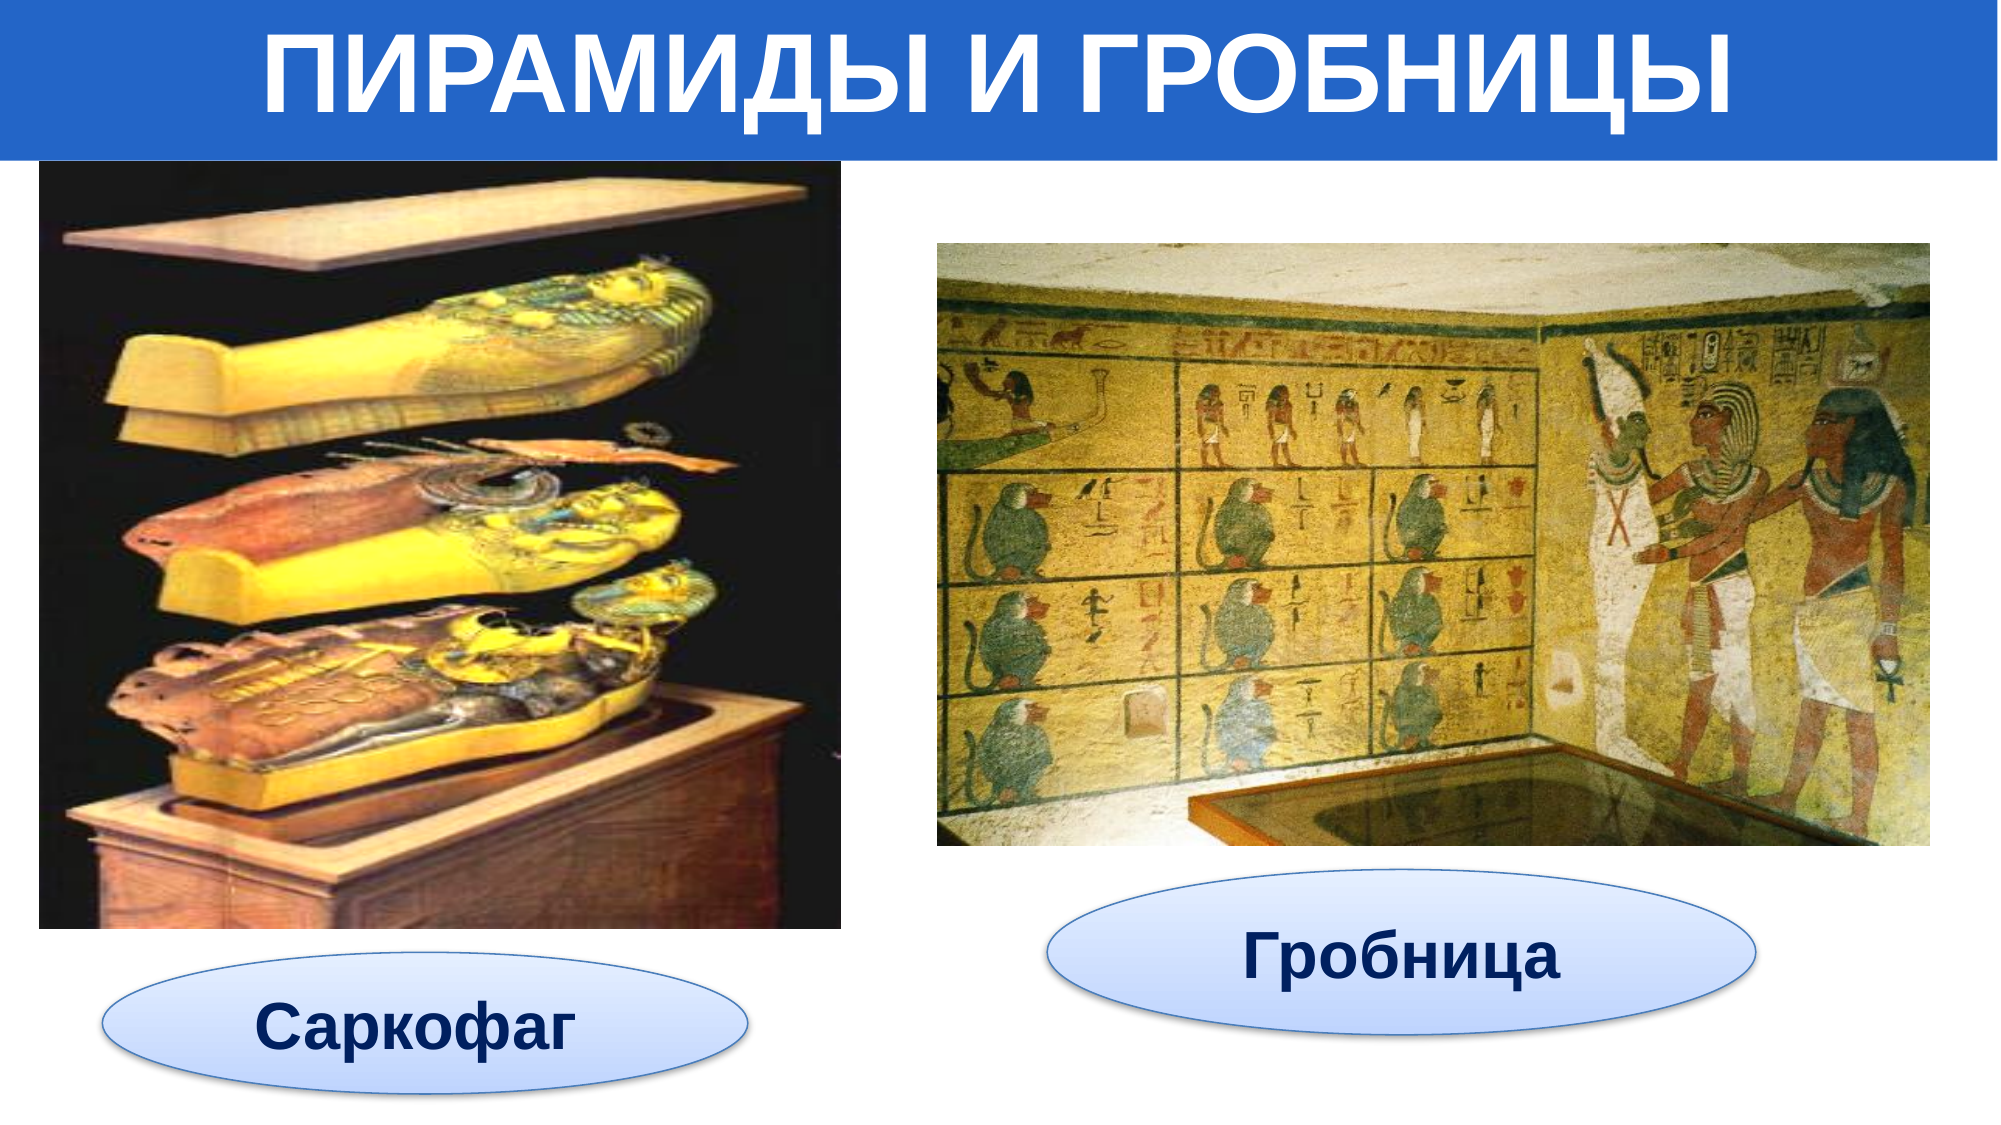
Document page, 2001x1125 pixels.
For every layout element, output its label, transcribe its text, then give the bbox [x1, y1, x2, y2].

picture [936, 243, 1930, 847]
text_box Саркофаг [101, 951, 749, 1095]
text_box ПИРАМИДЫ И ГРОБНИЦЫ [0, 0, 1998, 161]
picture [38, 160, 842, 929]
text_box Гробница [1046, 868, 1757, 1036]
